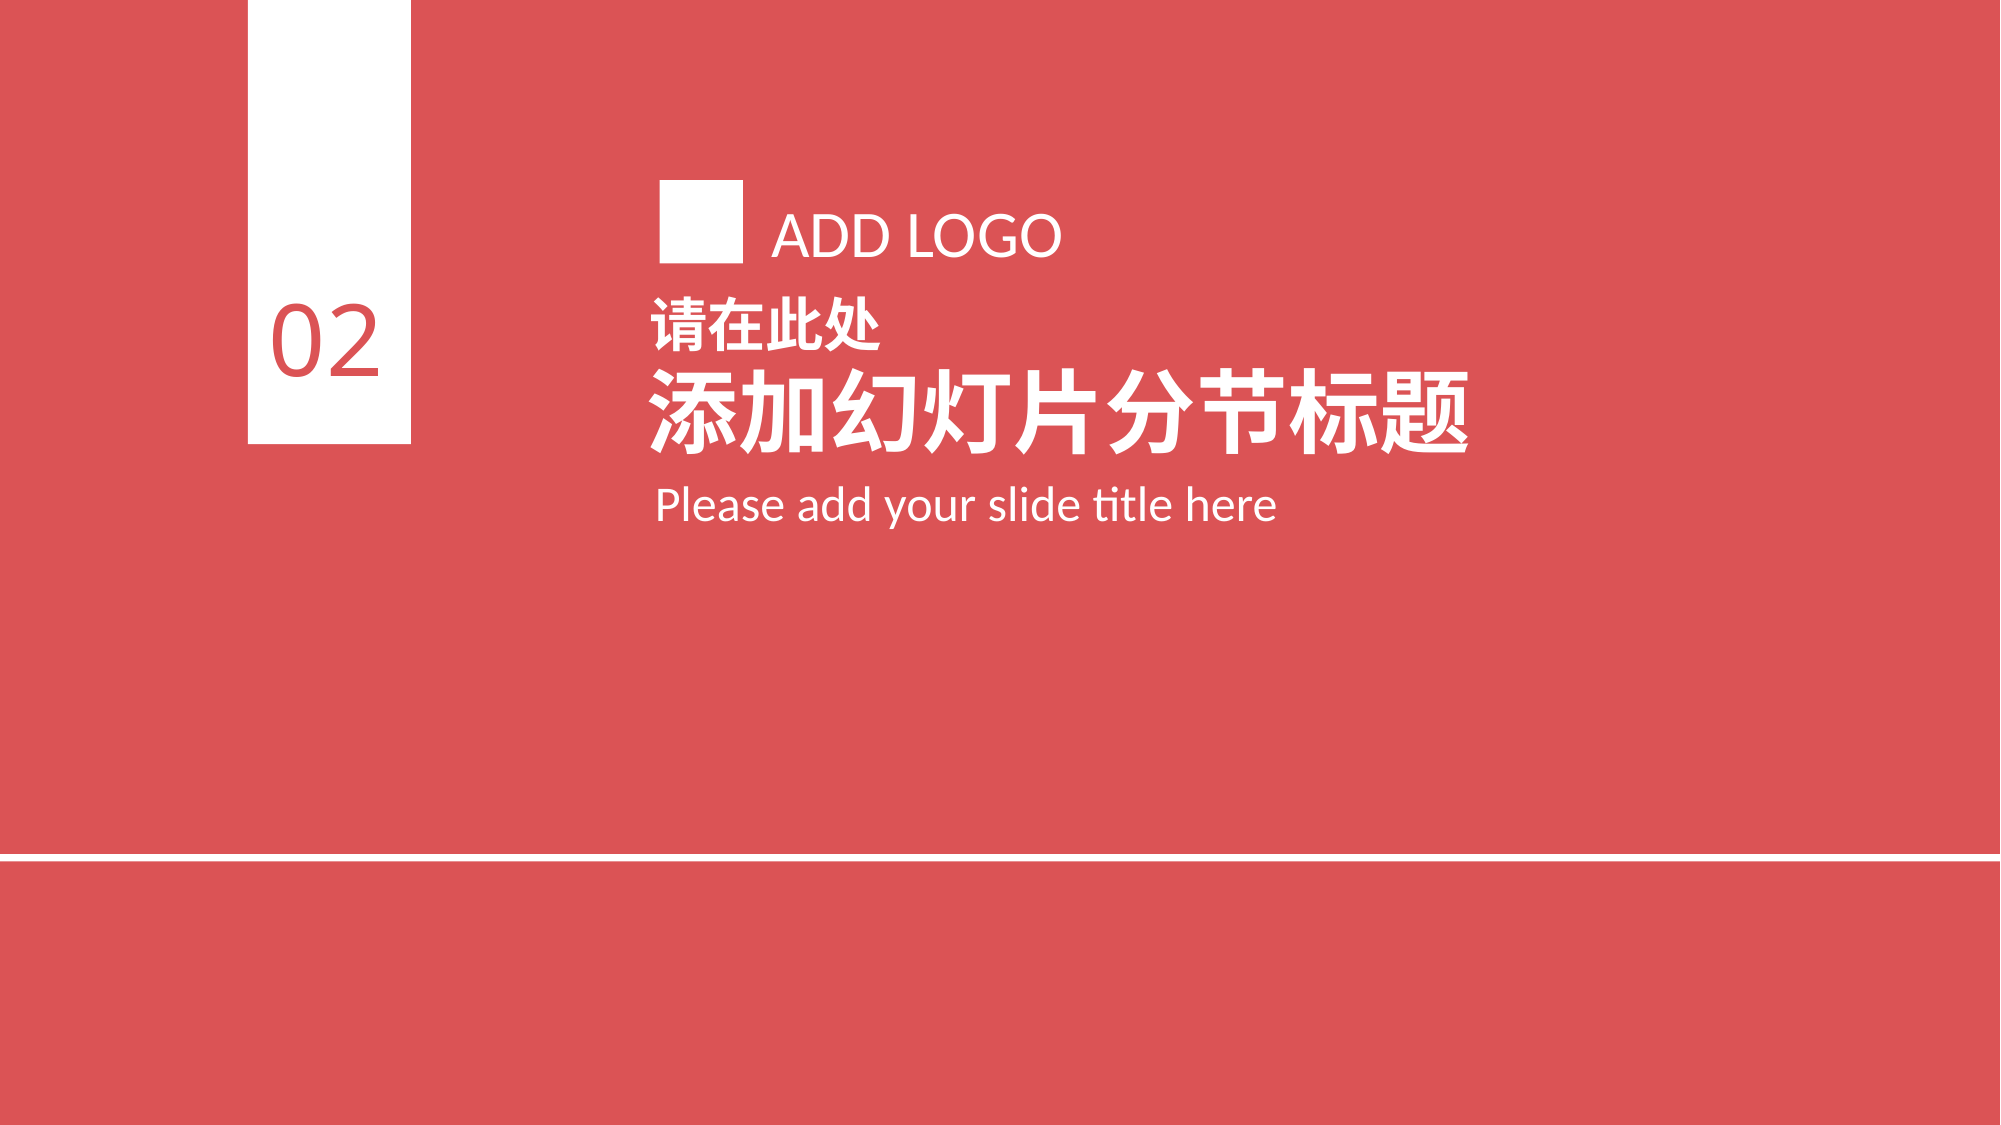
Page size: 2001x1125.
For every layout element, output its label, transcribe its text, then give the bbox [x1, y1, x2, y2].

text_box 02 [254, 269, 454, 404]
text_box 添加幻灯片分节标题 [631, 347, 1507, 472]
text_box ADD LOGO [756, 182, 1179, 278]
text_box 请在此处 [634, 280, 907, 347]
text_box [0, 853, 2000, 863]
text_box [658, 179, 744, 264]
text_box [0, 863, 2000, 1125]
text_box Please add your slide title here [639, 463, 1421, 539]
text_box [247, 0, 412, 445]
text_box [0, 0, 2000, 853]
